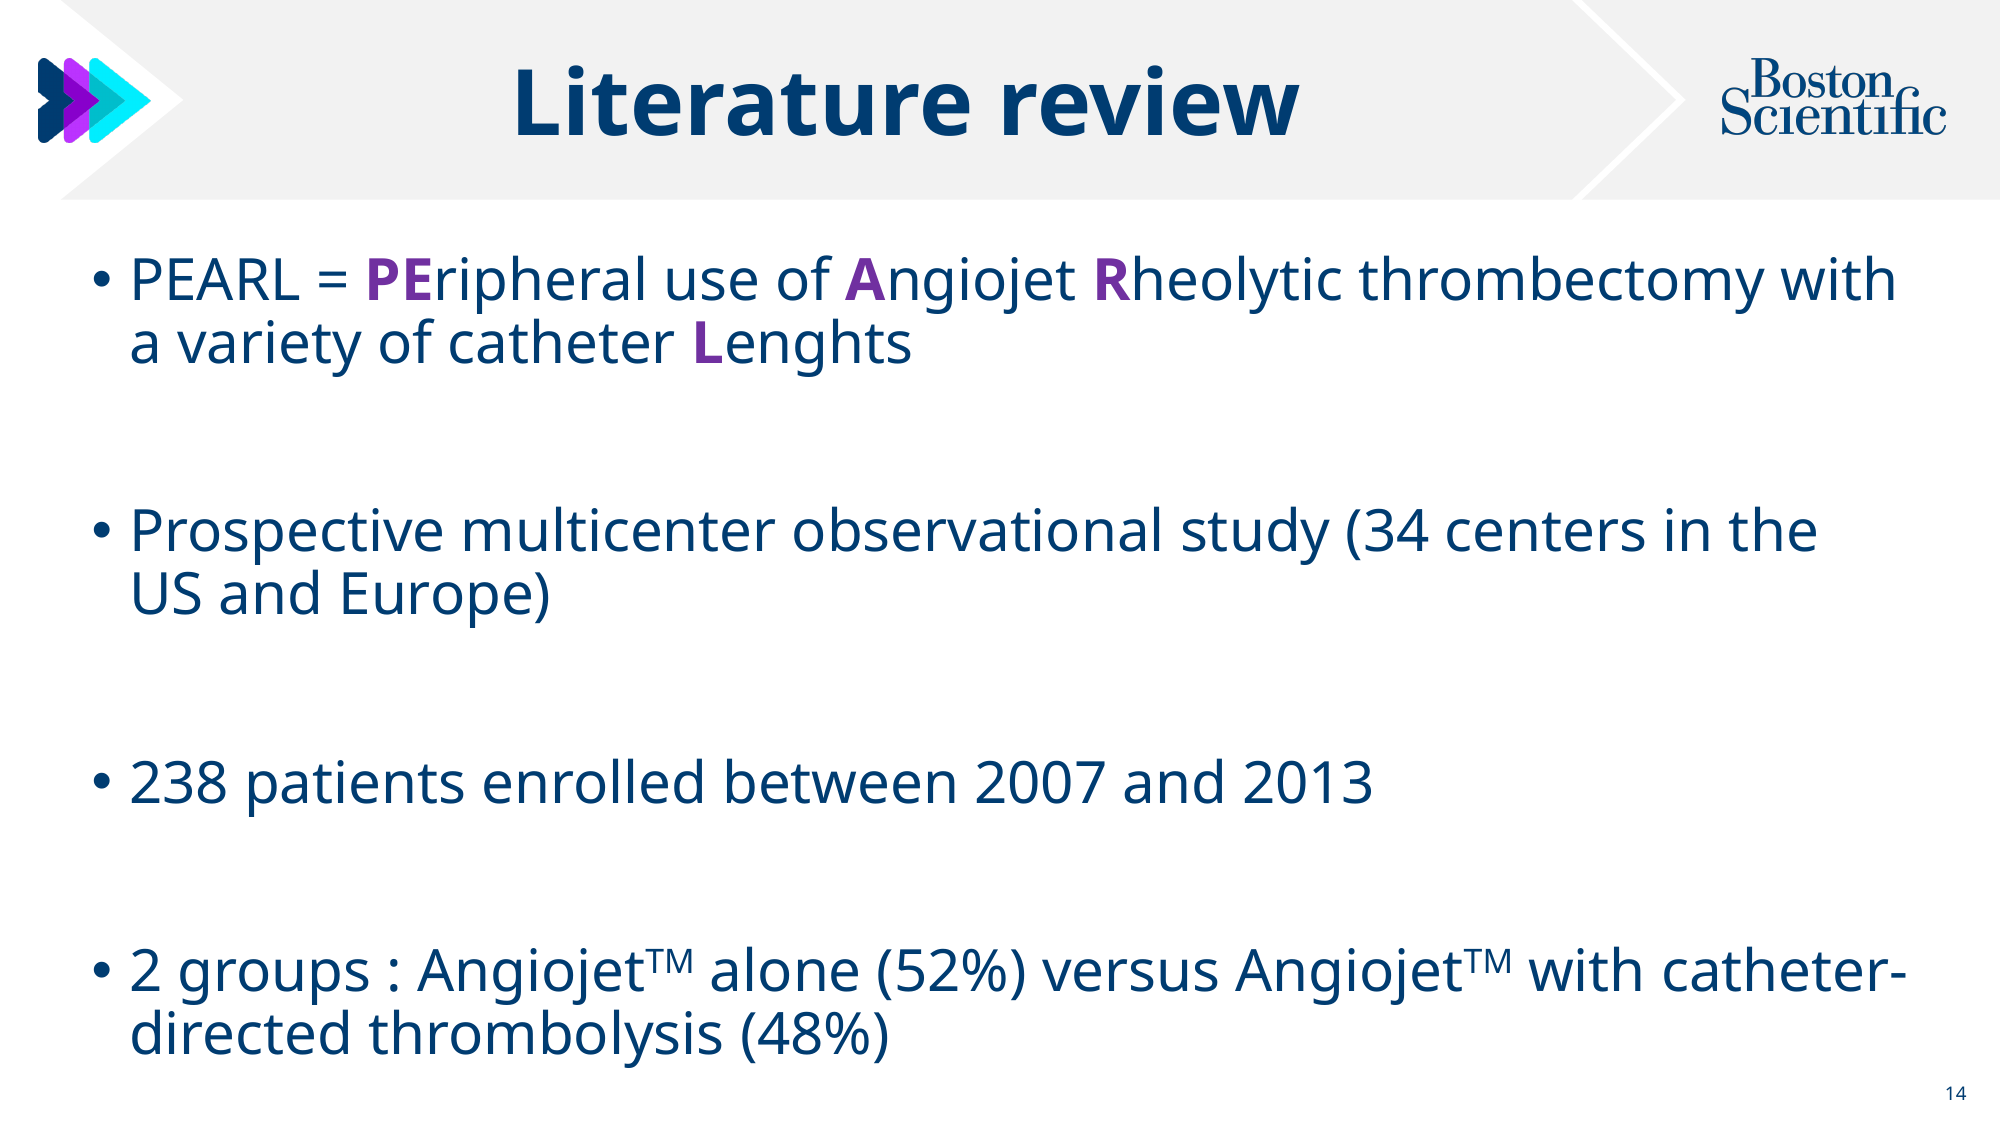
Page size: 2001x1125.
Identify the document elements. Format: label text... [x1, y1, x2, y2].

title Literature review [197, 25, 1615, 190]
picture [38, 58, 151, 144]
slide_number 14 [1549, 1075, 1967, 1113]
list PEARL = PEripheral use of Angiojet Rheolytic thrombectomy with a variety of catheter Lenghts Prospective multicenter observational study (34 centers in the US and Europe) 238 patients enrolled between 2007 and 2013 2 groups : AngiojetTM alone (52%) versus AngiojetTM with catheter-directed thrombolysis (48%) [76, 242, 1924, 1037]
picture [1722, 58, 1946, 135]
